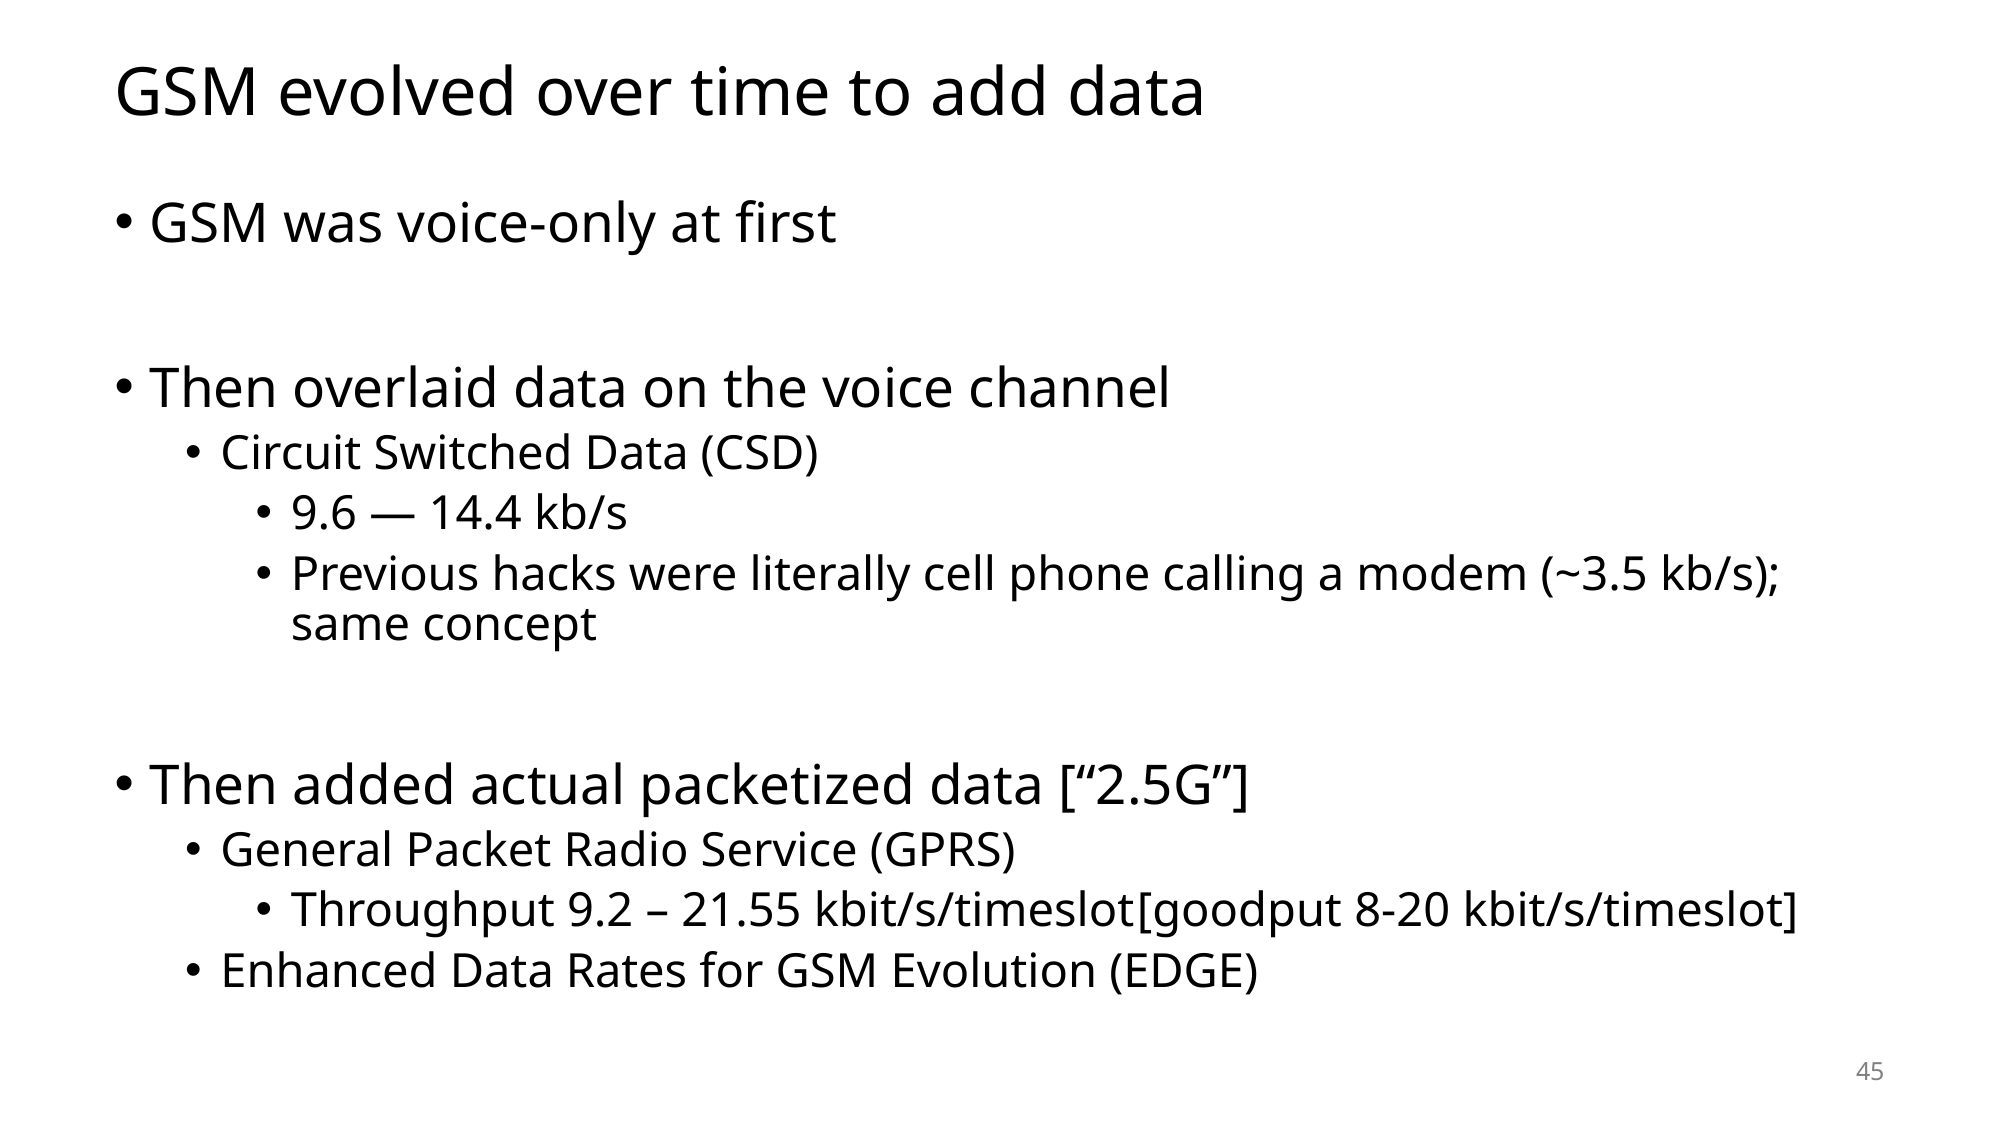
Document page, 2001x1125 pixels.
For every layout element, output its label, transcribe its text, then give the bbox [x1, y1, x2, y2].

list GSM was voice-only at first Then overlaid data on the voice channel Circuit Switched Data (CSD) 9.6 — 14.4 kb/s Previous hacks were literally cell phone calling a modem (~3.5 kb/s); same concept Then added actual packetized data [“2.5G”] General Packet Radio Service (GPRS) Throughput 9.2 – 21.55 kbit/s/timeslot [goodput 8-20 kbit/s/timeslot] Enhanced Data Rates for GSM Evolution (EDGE) [99, 187, 1900, 1013]
title GSM evolved over time to add data [99, 37, 1900, 150]
slide_number 45 [1749, 1042, 1900, 1103]
